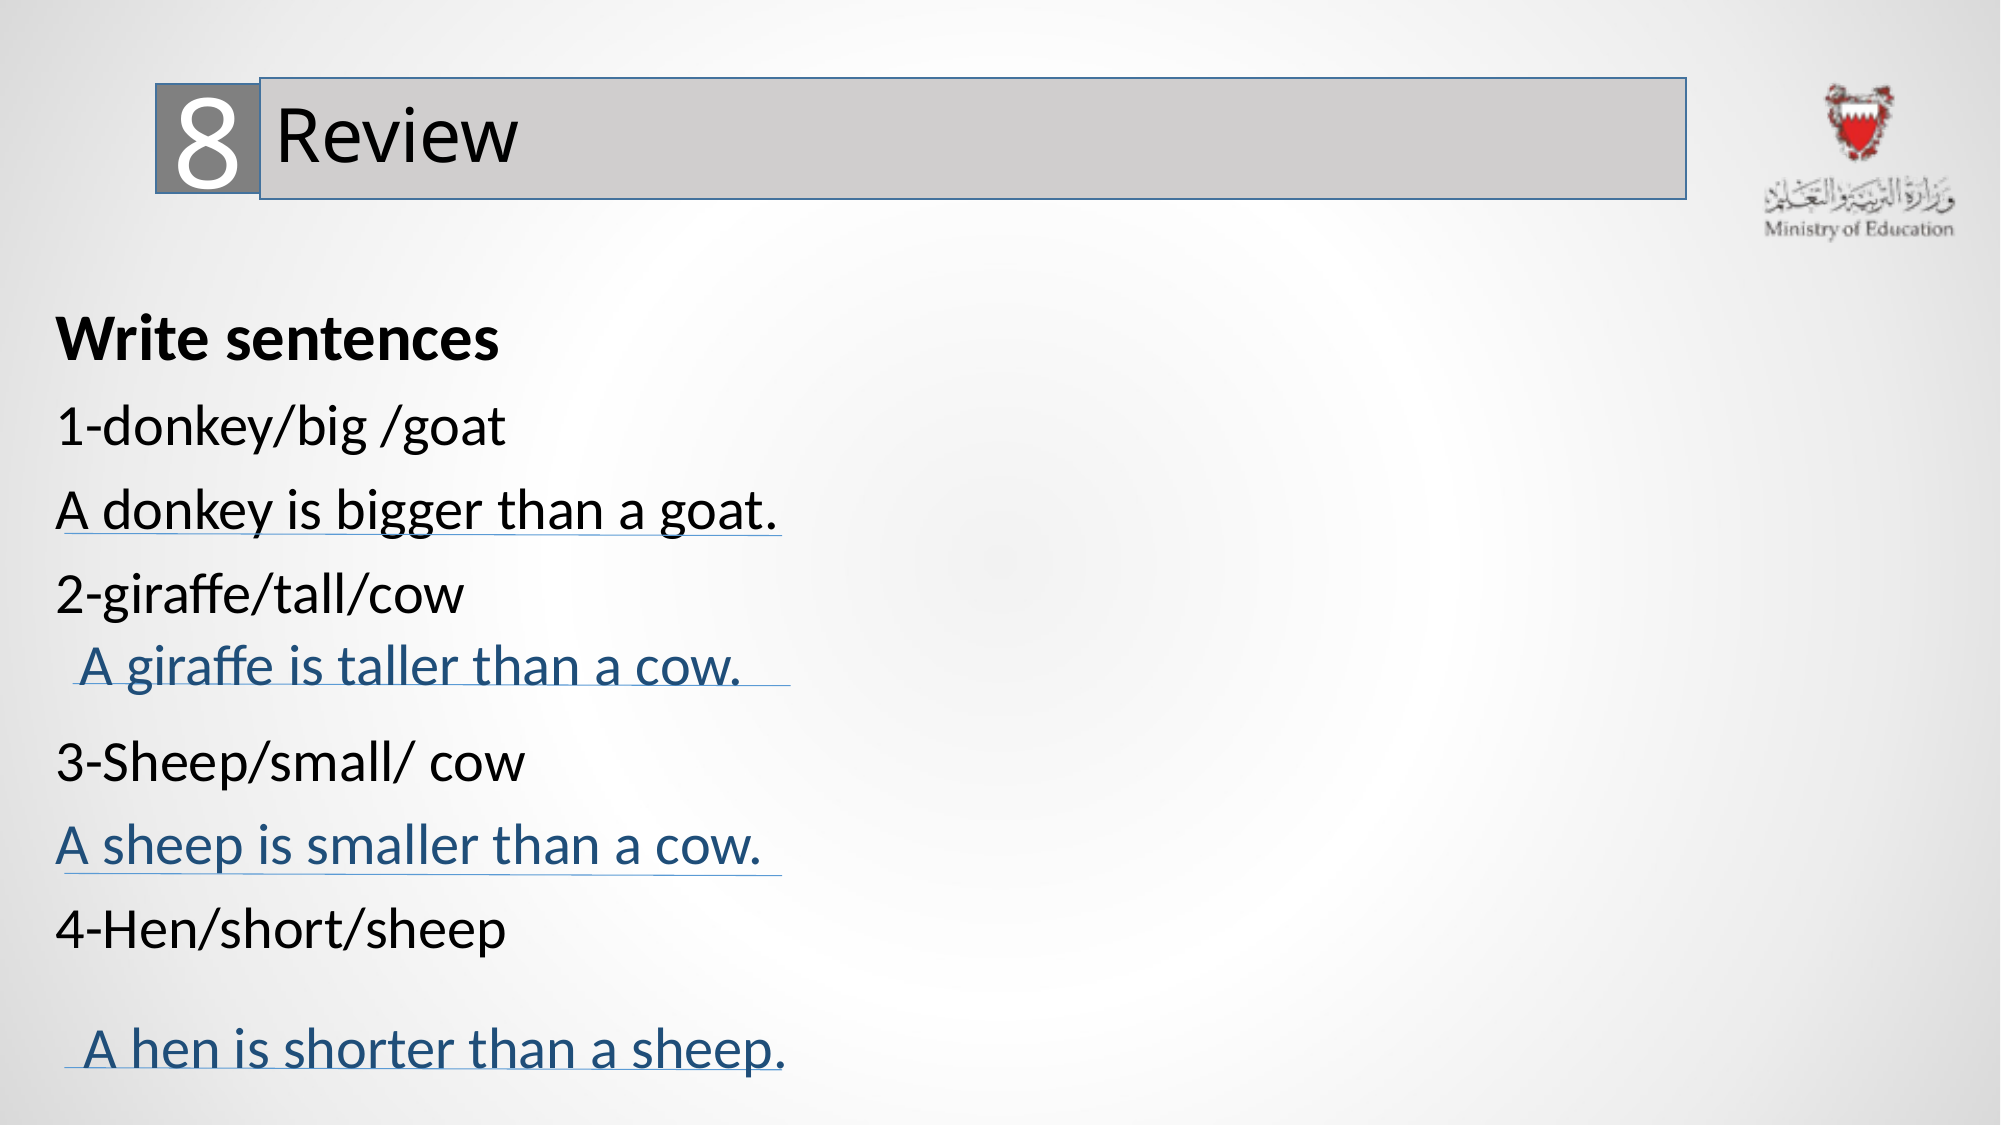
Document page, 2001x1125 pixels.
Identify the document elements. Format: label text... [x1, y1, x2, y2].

picture [0, 0, 2001, 1125]
list Write sentences 1-donkey/big /goat A donkey is bigger than a goat. 2-giraffe/tall/cow 3-Sheep/small/ cow A sheep is smaller than a cow. 4-Hen/short/sheep [40, 295, 1887, 1110]
text_box A giraffe is taller than a cow. [64, 619, 821, 705]
text_box 8 [155, 83, 259, 194]
text_box A hen is shorter than a sheep. [68, 1002, 804, 1088]
text_box Review [259, 77, 1687, 200]
